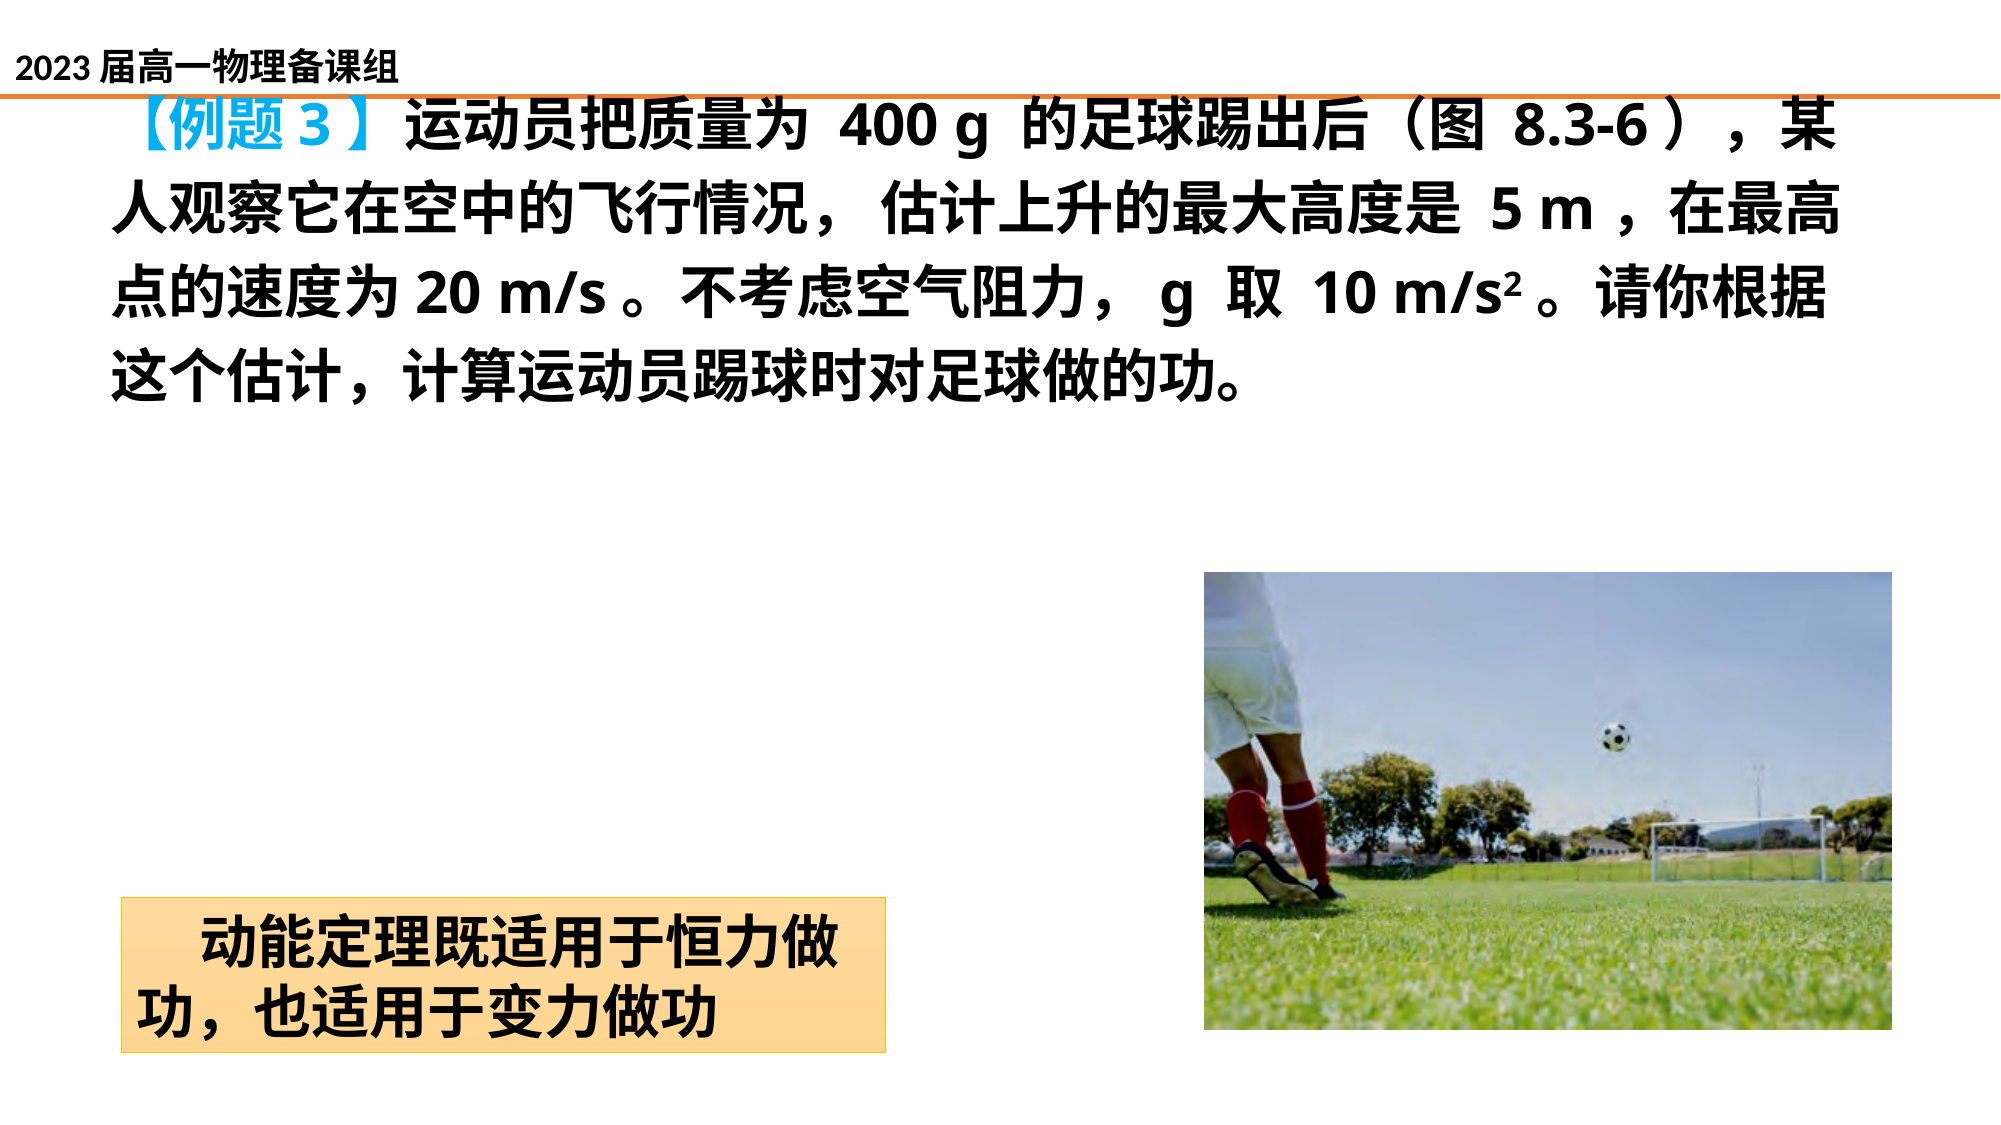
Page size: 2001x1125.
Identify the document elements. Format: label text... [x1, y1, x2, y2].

text_box 【例题3】运动员把质量为 400 g 的足球踢出后（图 8.3-6），某人观察它在空中的飞行情况， 估计上升的最大高度是 5 m，在最高点的速度为20 m/s。不考虑空气阻力，g 取 10 m/s2。请你根据这个估计，计算运动员踢球时对足球做的功。 [95, 65, 1892, 417]
text_box 动能定理既适用于恒力做功，也适用于变力做功 [121, 897, 886, 1053]
picture [1204, 572, 1892, 1030]
